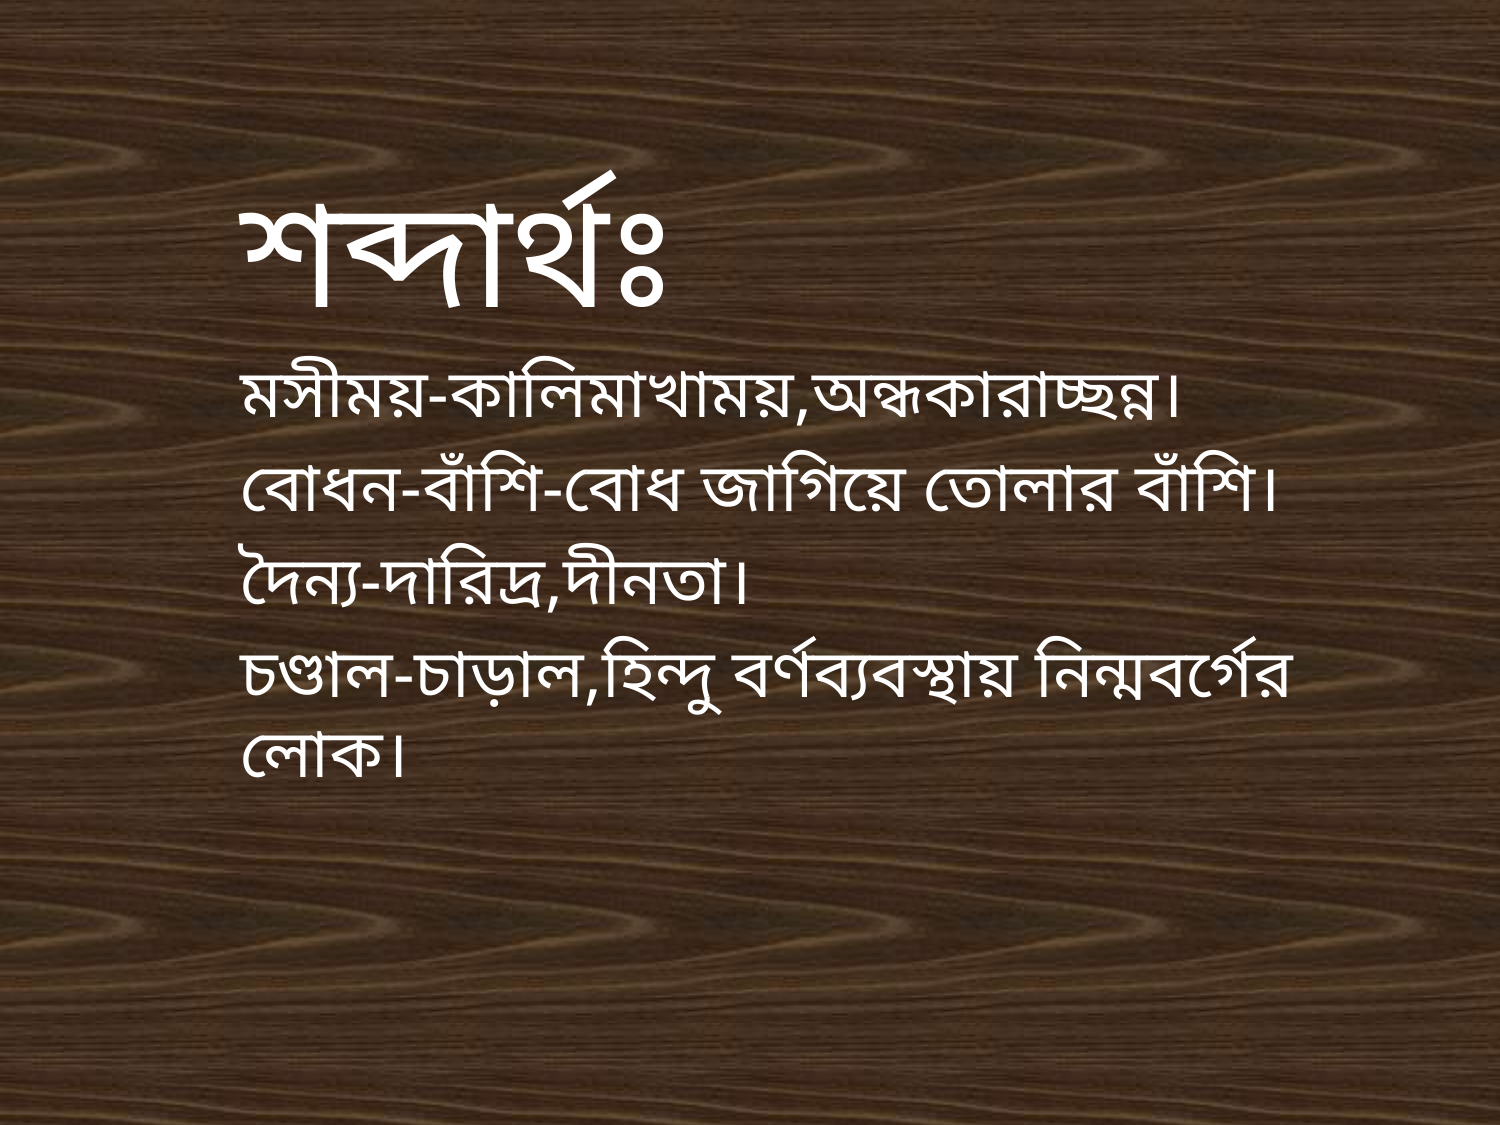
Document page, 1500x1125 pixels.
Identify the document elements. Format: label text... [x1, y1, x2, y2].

picture [0, 0, 1500, 1125]
list শব্দার্থঃ মসীময়-কালিমাখাময়,অন্ধকারাচ্ছন্ন। বোধন-বাঁশি-বোধ জাগিয়ে তোলার বাঁশি। দৈন্য-দারিদ্র,দীনতা। চণ্ডাল-চাড়াল,হিন্দু বর্ণব্যবস্থায় নিন্মবর্গের লোক। [225, 149, 1463, 893]
